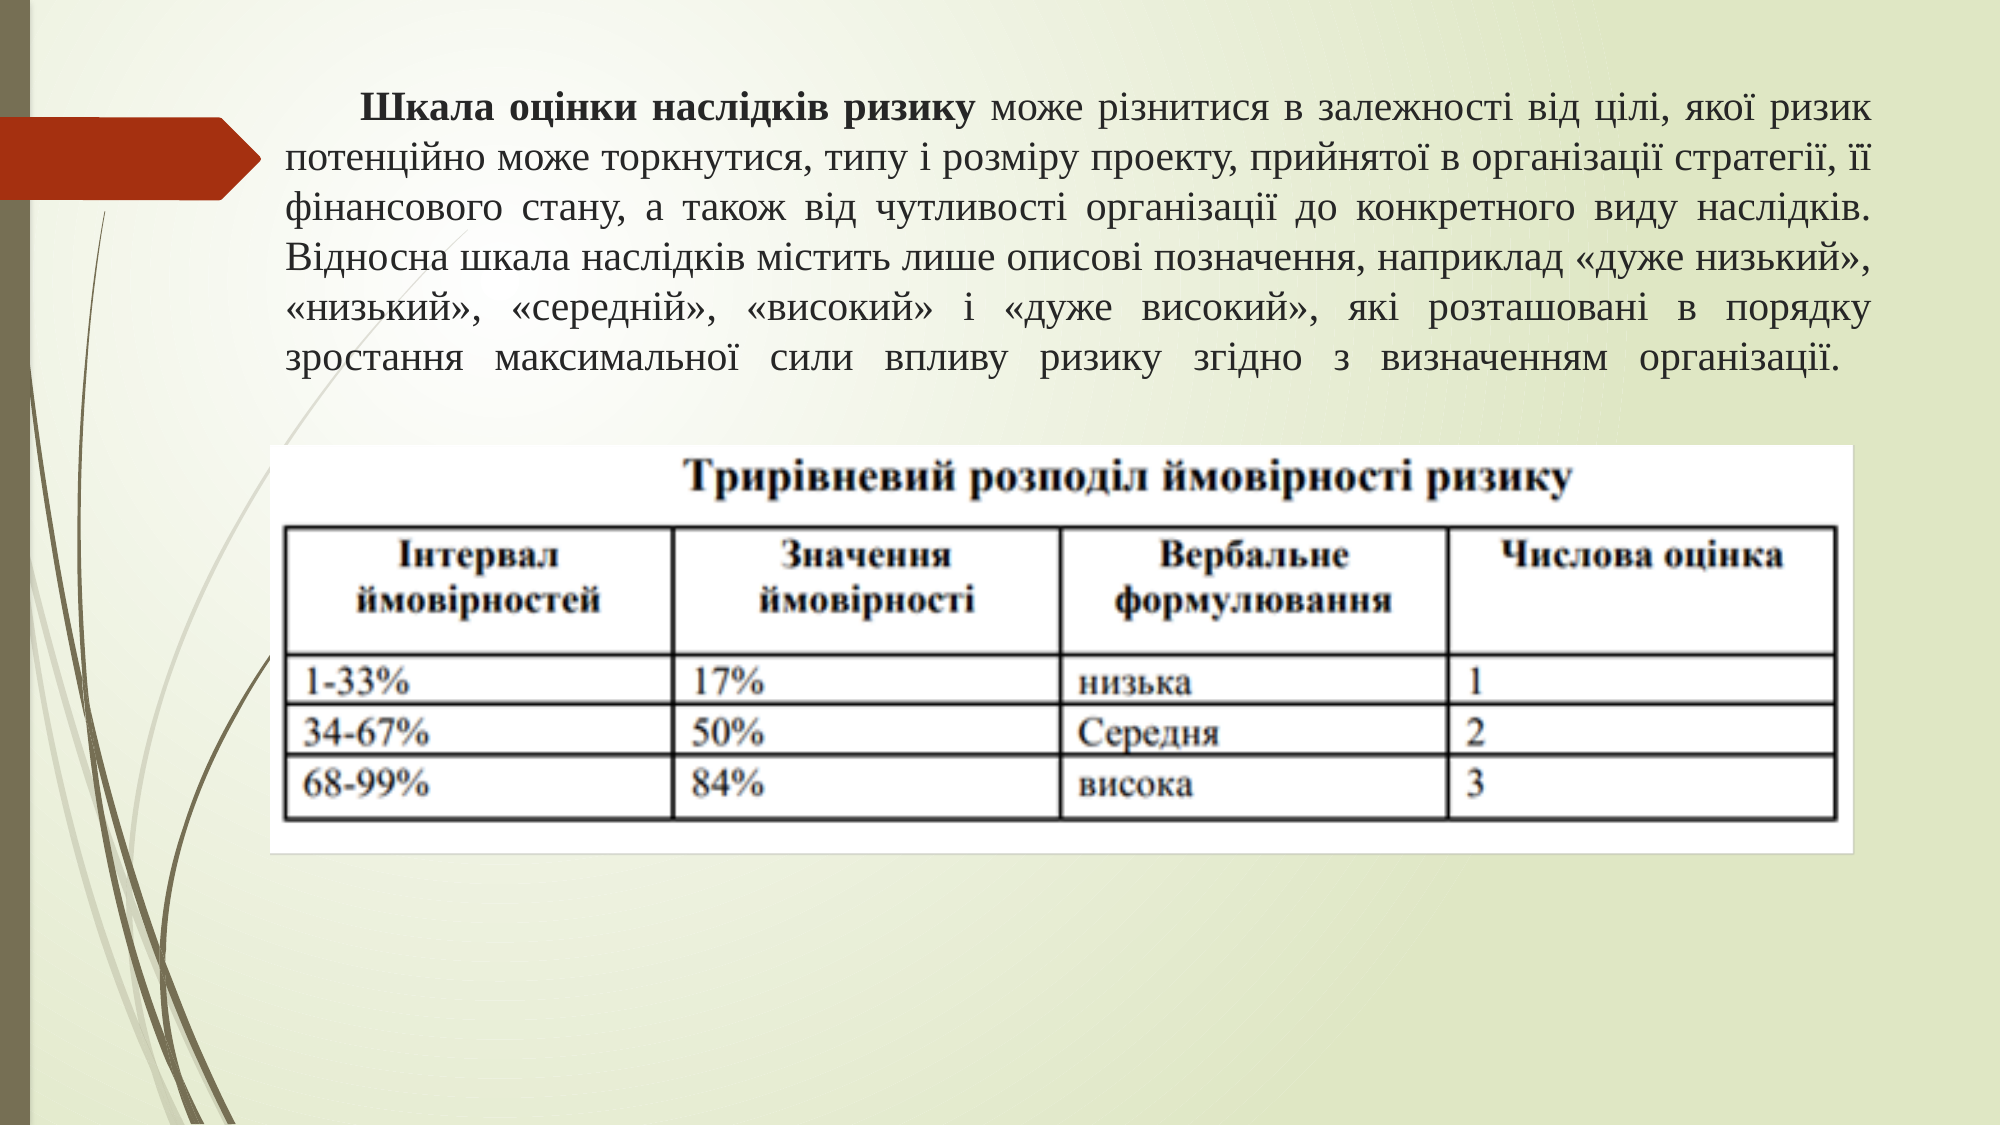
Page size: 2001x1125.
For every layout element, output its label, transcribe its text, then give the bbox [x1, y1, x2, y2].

picture [269, 445, 1858, 859]
title Шкала оцінки наслідків ризику може різнитися в залежності від цілі, якої ризик потенційно може торкнутися, типу і розміру проекту, прийнятої в організації стратегії, її фінансового стану, а також від чутливості організації до конкретного виду наслідків. Відносна шкала наслідків містить лише описові позначення, наприклад «дуже низький», «низький», «середній», «високий» і «дуже високий», які розташовані в порядку зростання максимальної сили впливу ризику згідно з визначенням організації. [270, 71, 1888, 167]
